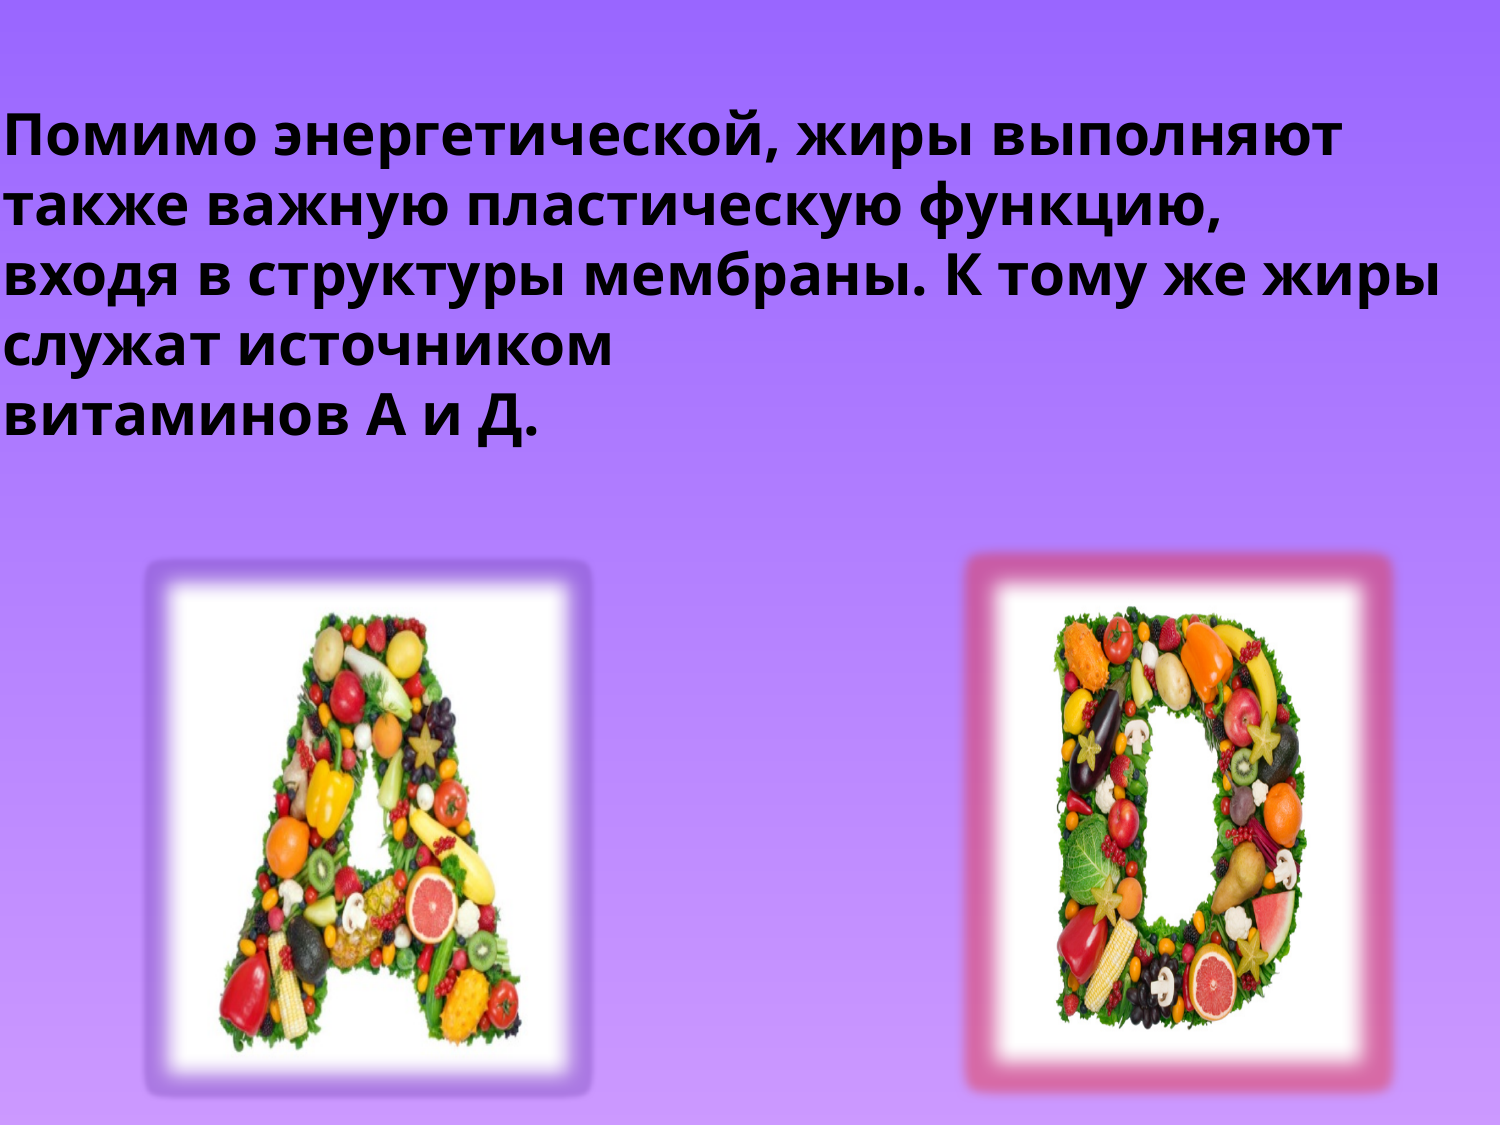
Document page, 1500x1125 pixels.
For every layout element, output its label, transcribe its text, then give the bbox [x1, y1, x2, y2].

text_box Помимо энергетической, жиры выполняют также важную пластическую функцию, входя в структуры мембраны. К тому же жиры служат источником витаминов А и Д. [0, 90, 1500, 455]
picture [974, 562, 1383, 1083]
picture [147, 562, 588, 1094]
